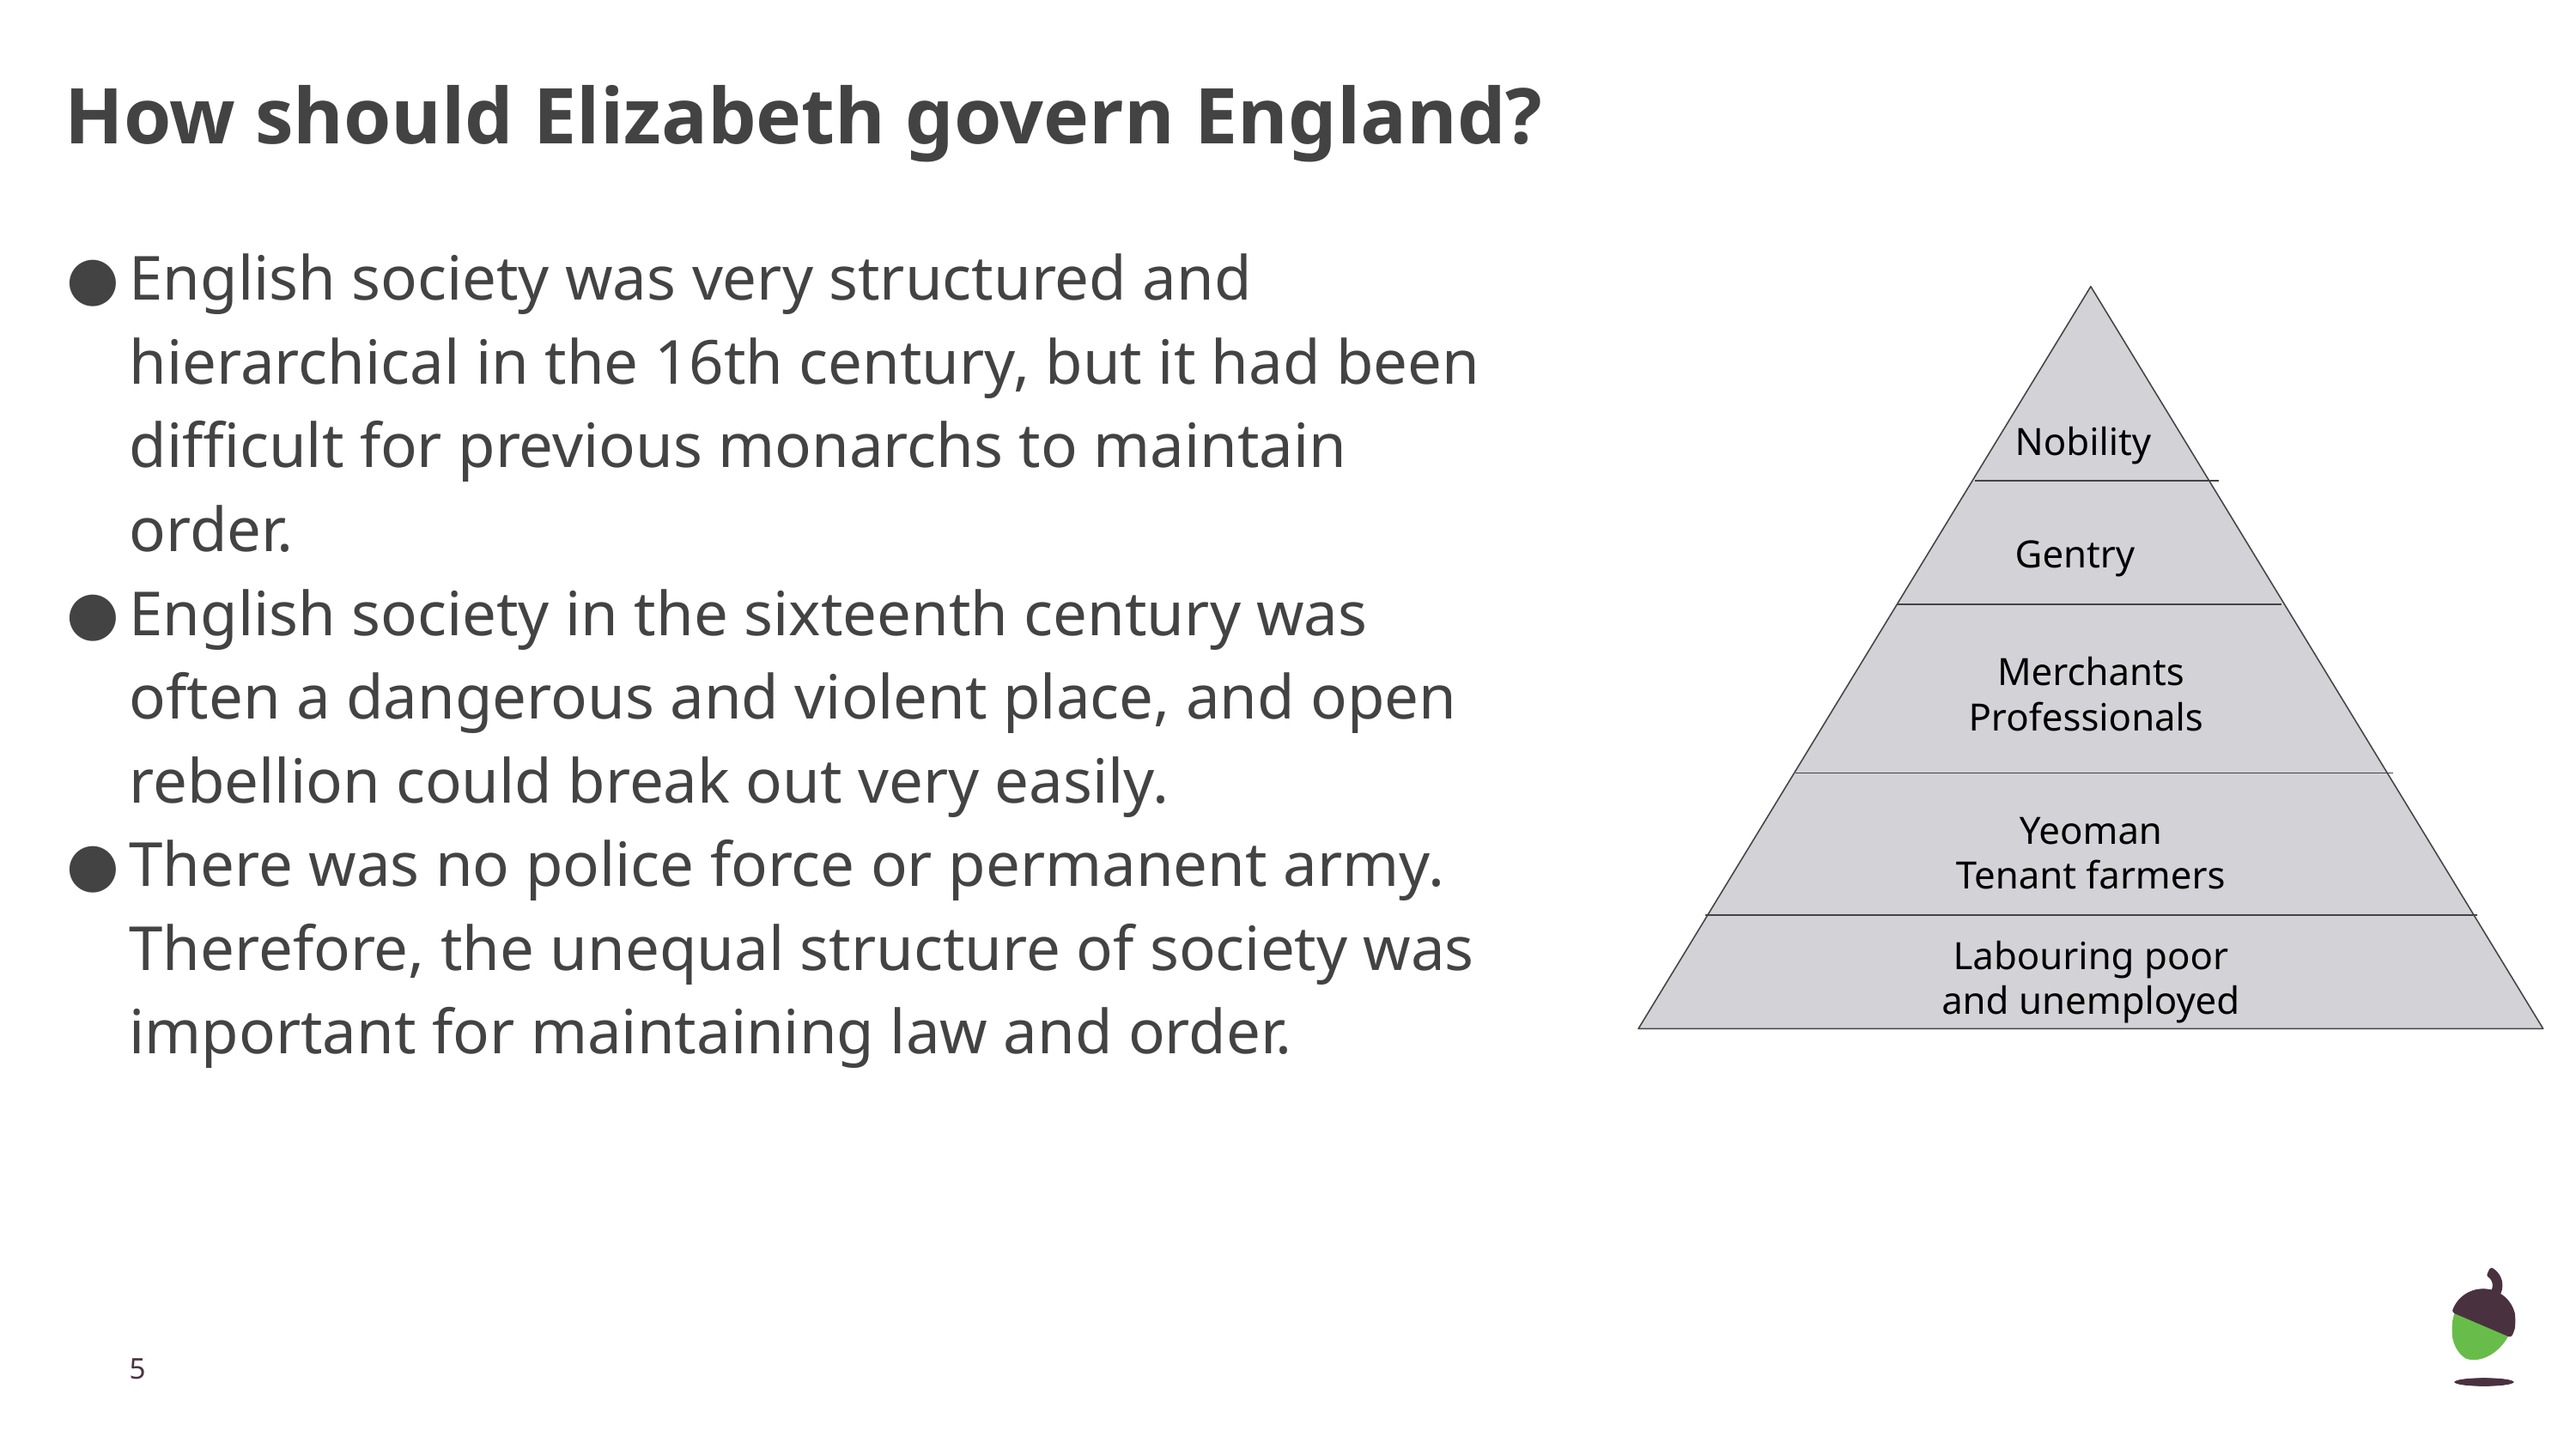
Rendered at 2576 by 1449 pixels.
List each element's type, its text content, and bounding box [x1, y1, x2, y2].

text_box [1638, 920, 1916, 1029]
text_box English society was very structured and hierarchical in the 16th century, but it had been difficult for previous monarchs to maintain order. English society in the sixteenth century was often a dangerous and violent place, and open rebellion could break out very easily. There was no police force or permanent army. Therefore, the unequal structure of society was important for maintaining law and order. [64, 227, 1500, 1029]
slide_number ‹#› [129, 1349, 332, 1401]
text_box Merchants Professionals [1953, 634, 2228, 705]
title How should Elizabeth govern England? [64, 52, 2494, 189]
text_box Nobility [2002, 404, 2180, 475]
text_box [2019, 286, 2163, 404]
picture [2451, 1268, 2516, 1386]
text_box [2265, 920, 2543, 1029]
text_box [1708, 433, 2474, 914]
text_box Gentry [2002, 517, 2180, 587]
text_box Yeoman Tenant farmers [1916, 793, 2265, 863]
text_box Labouring poor and unemployed [1916, 923, 2265, 1029]
